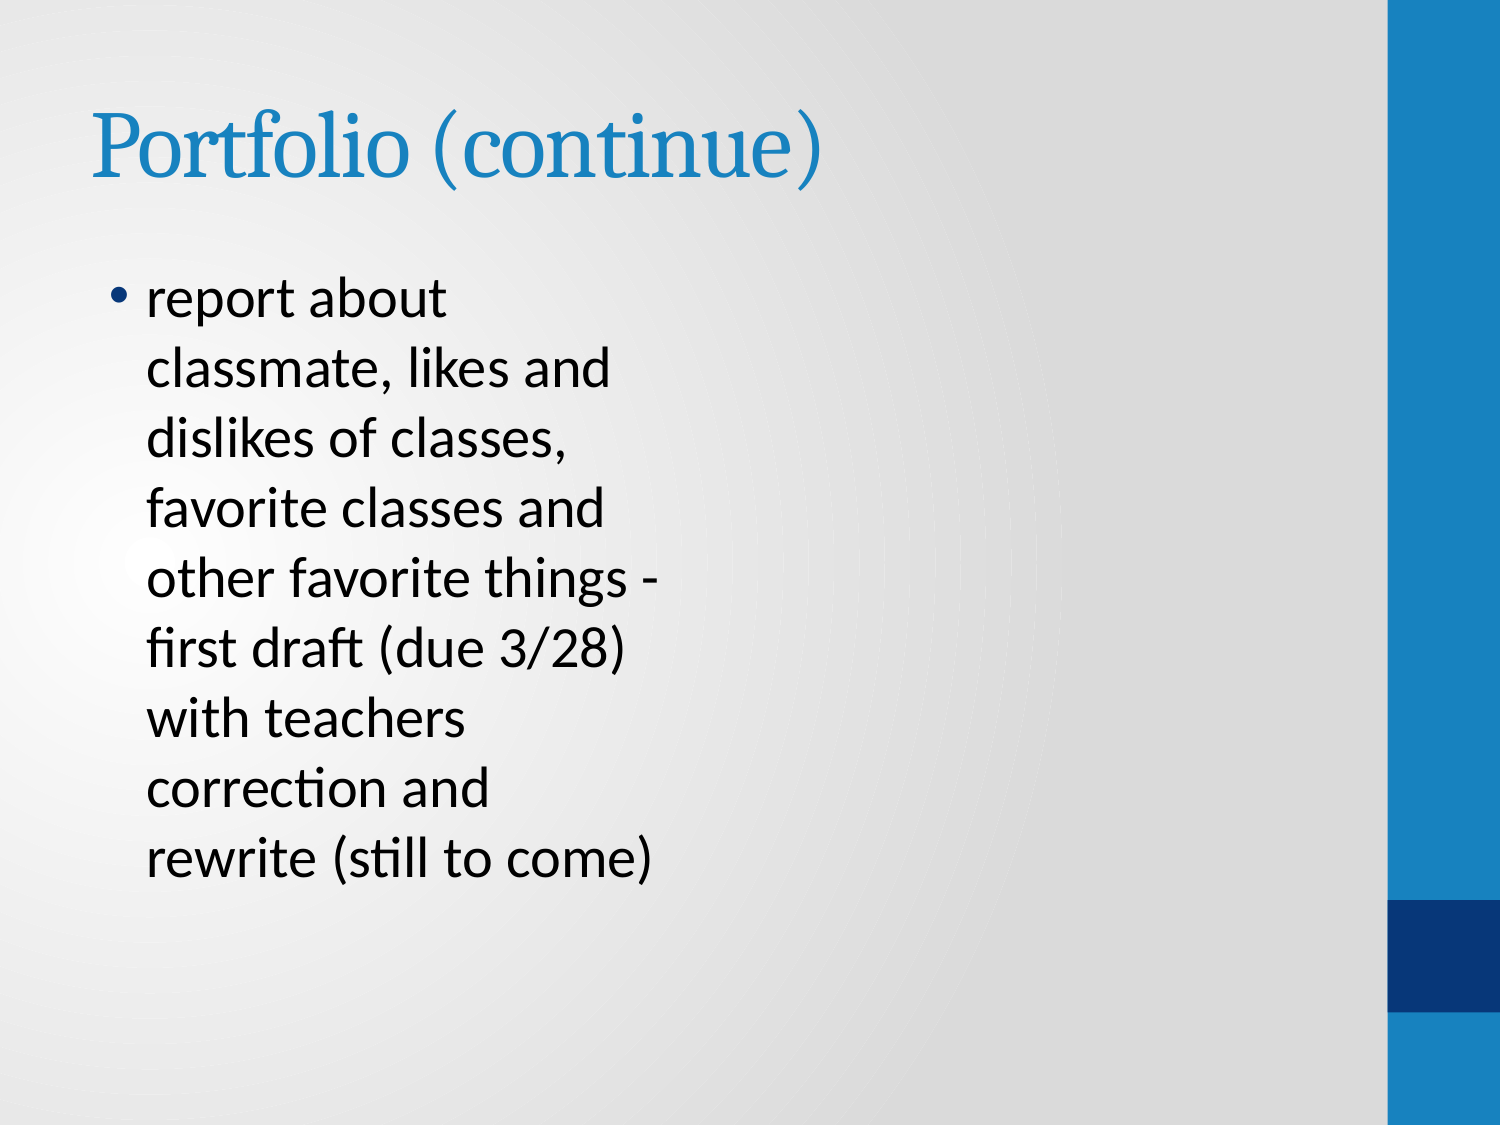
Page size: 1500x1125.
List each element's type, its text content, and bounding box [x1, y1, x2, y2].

list report about classmate, likes and dislikes of classes, favorite classes and other favorite things - first draft (due 3/28) with teachers correction and rewrite (still to come) [75, 251, 675, 1005]
title Portfolio (continue) [75, 45, 1325, 233]
